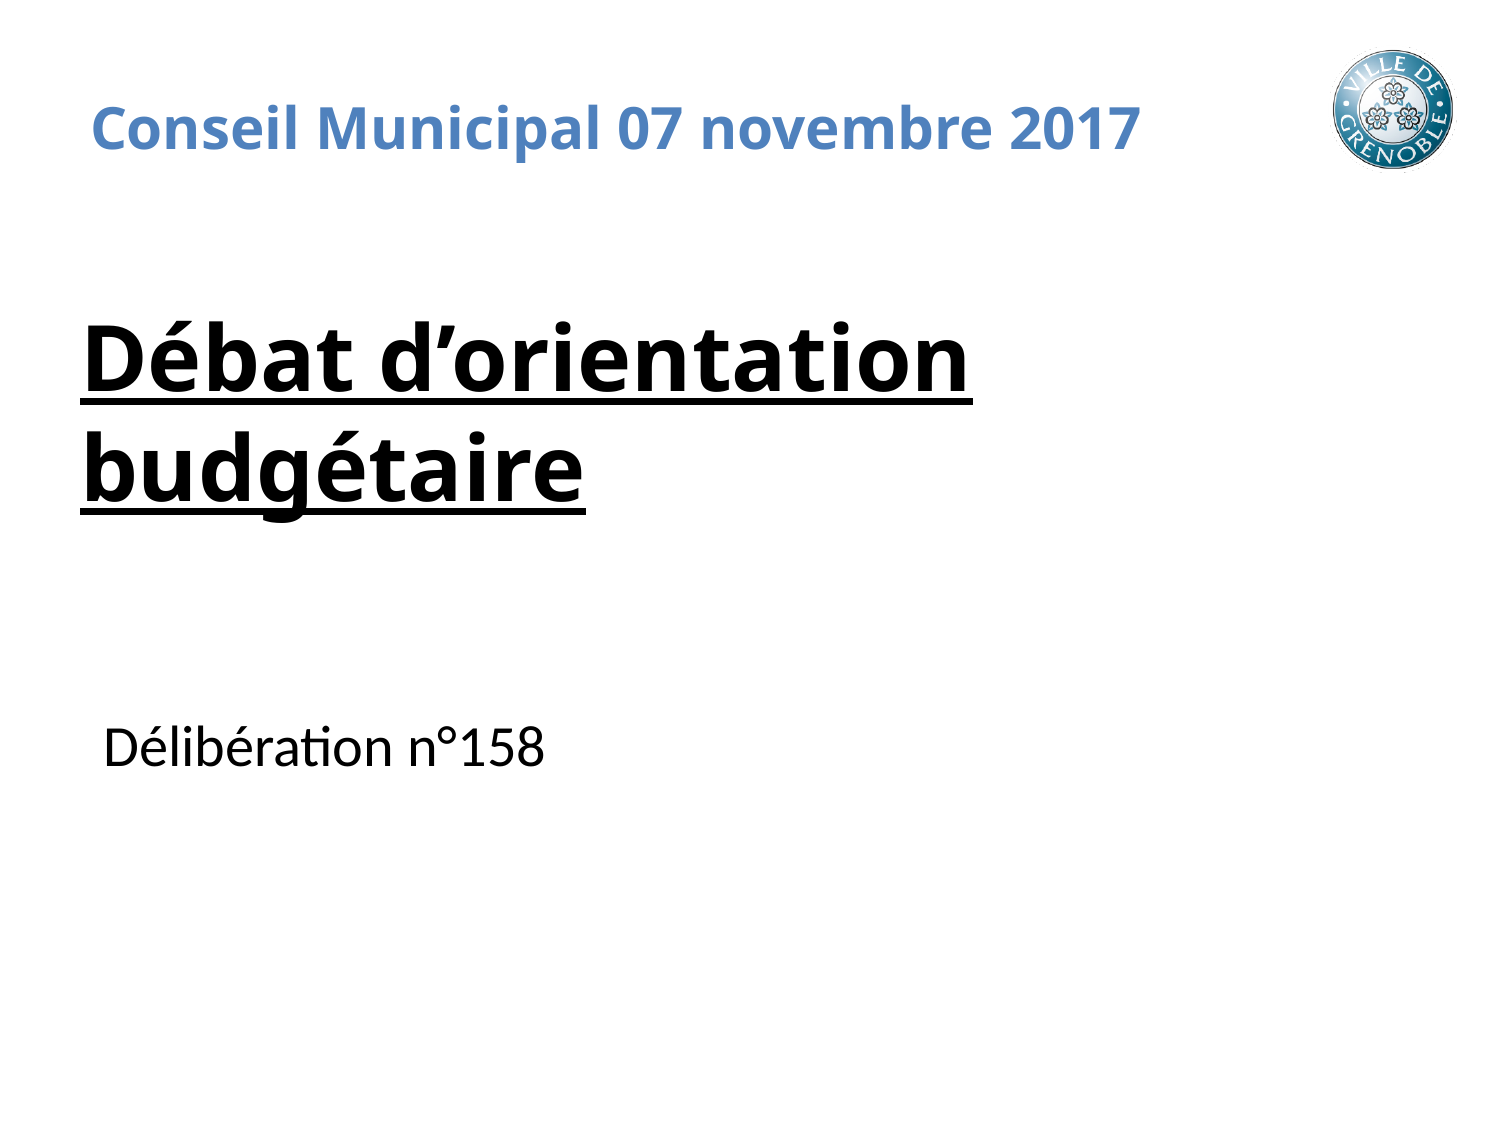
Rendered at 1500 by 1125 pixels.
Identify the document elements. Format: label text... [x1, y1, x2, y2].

list Débat d’orientation budgétaire [64, 338, 1306, 528]
picture [1328, 45, 1457, 173]
list Délibération n°158 [88, 680, 1152, 786]
title Conseil Municipal 07 novembre 2017 [75, 56, 1282, 197]
